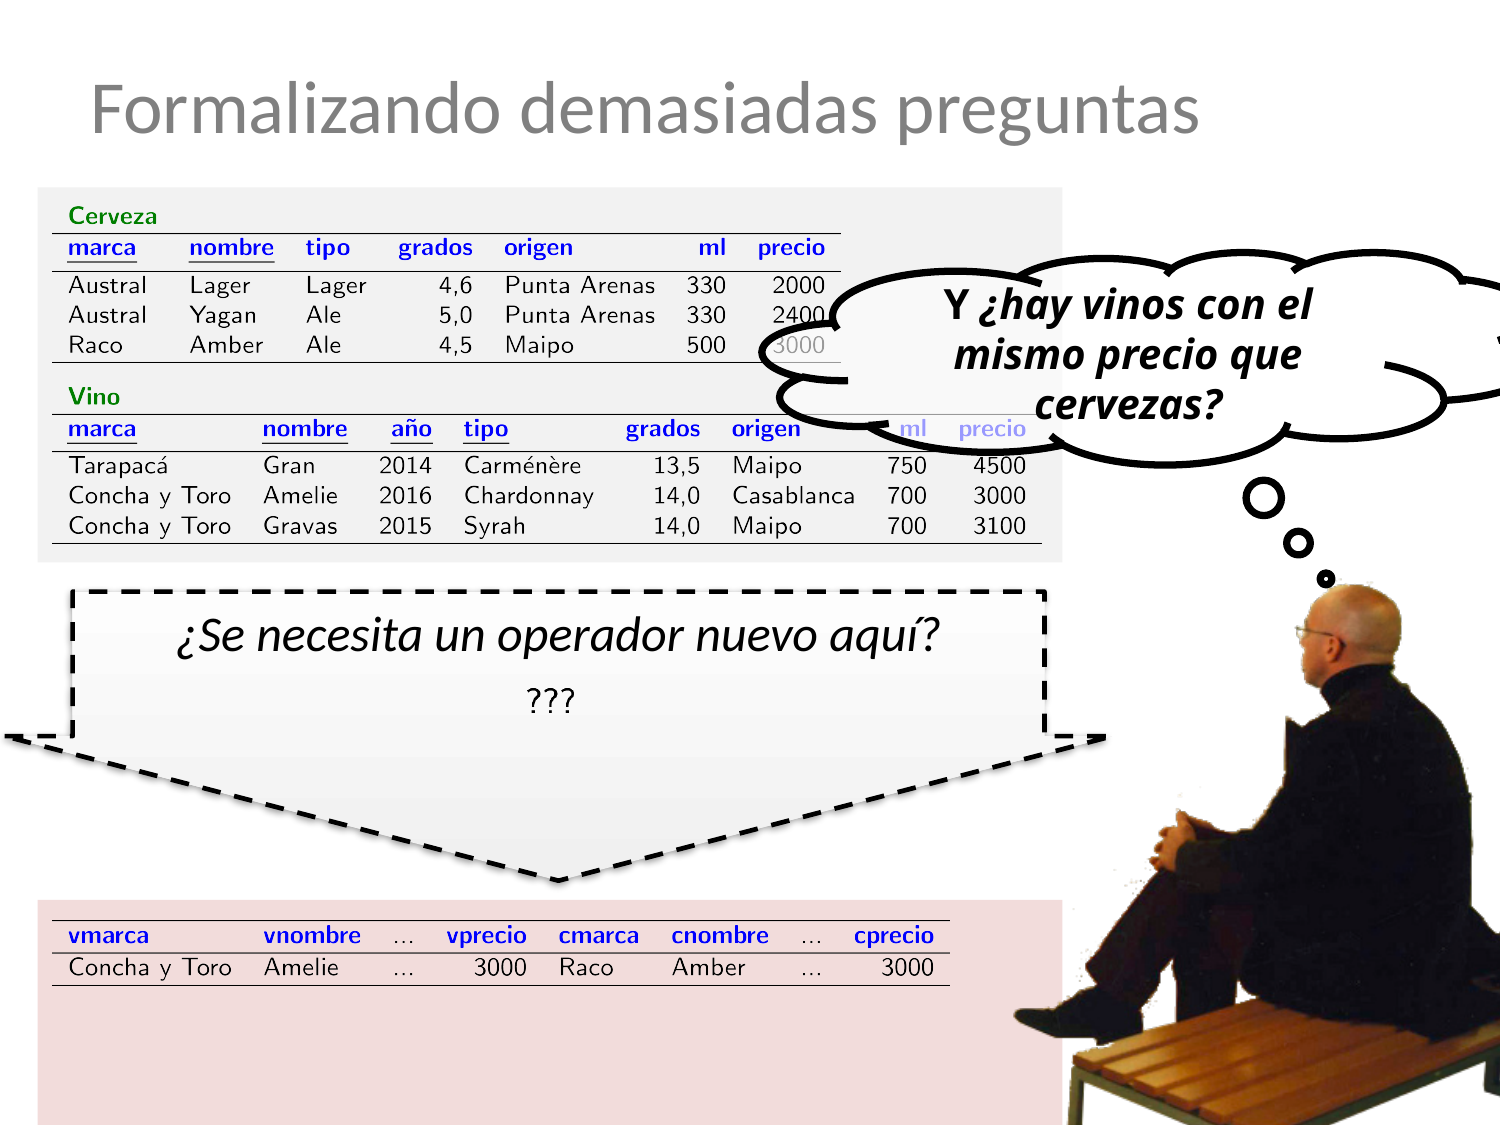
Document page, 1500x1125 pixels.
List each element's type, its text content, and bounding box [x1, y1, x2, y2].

text_box [35, 185, 1065, 564]
picture [527, 688, 575, 713]
title Formalizando demasiadas preguntas [75, 45, 1425, 163]
text_box Y ¿hay vinos con el mismo precio que cervezas? [1243, 478, 1284, 518]
picture [1009, 545, 1500, 1125]
picture [52, 206, 841, 363]
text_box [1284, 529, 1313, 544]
text_box ¿Se necesita un operador nuevo aquí? [96, 593, 1004, 669]
picture [52, 920, 950, 986]
text_box Y ¿hay vinos con el mismo precio que cervezas? [777, 250, 1500, 468]
text_box [4, 590, 1004, 882]
picture [52, 387, 1042, 544]
text_box [35, 898, 1004, 1125]
